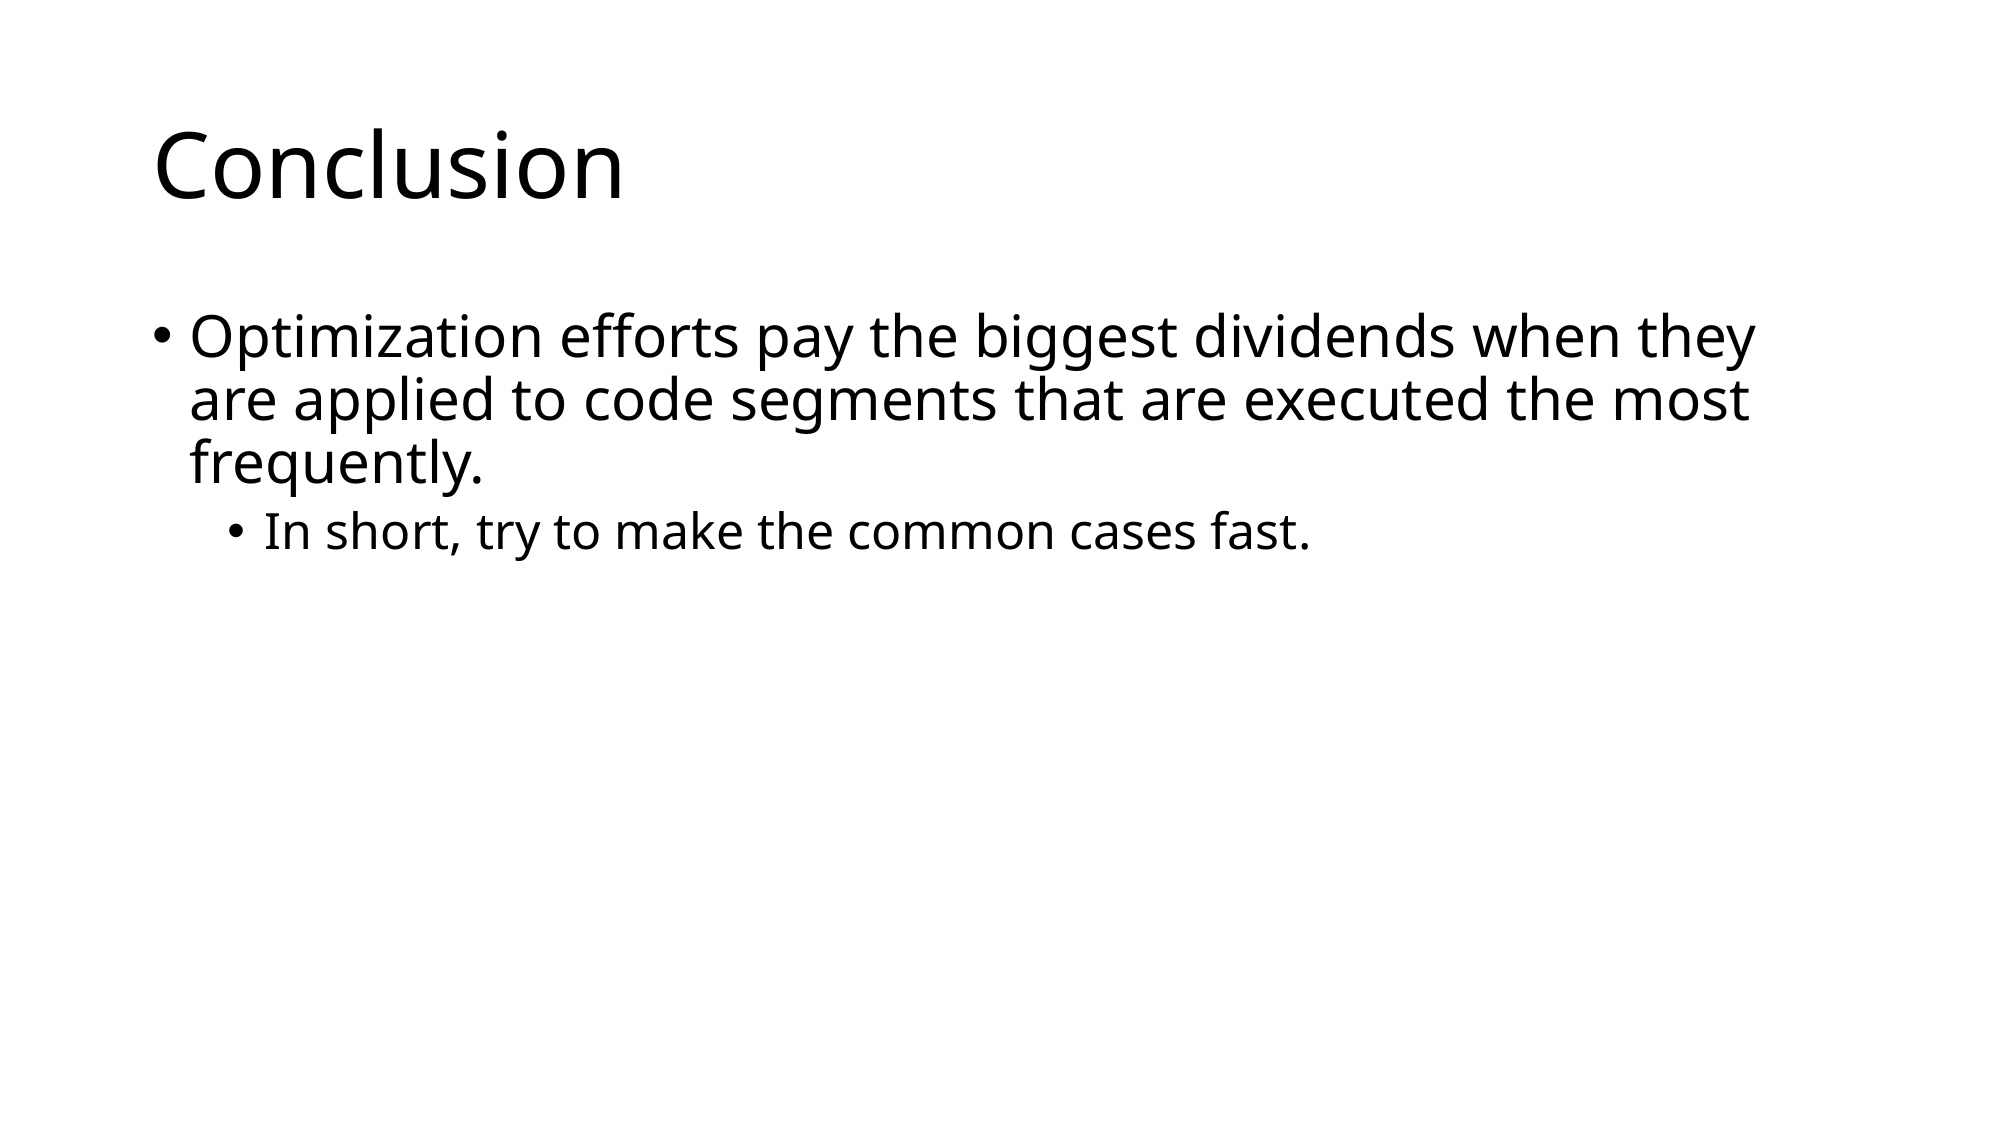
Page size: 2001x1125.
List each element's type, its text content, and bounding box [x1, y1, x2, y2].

list Optimization efforts pay the biggest dividends when they are applied to code segments that are executed the most frequently. In short, try to make the common cases fast. [137, 299, 1863, 1014]
title Conclusion [137, 59, 1863, 278]
